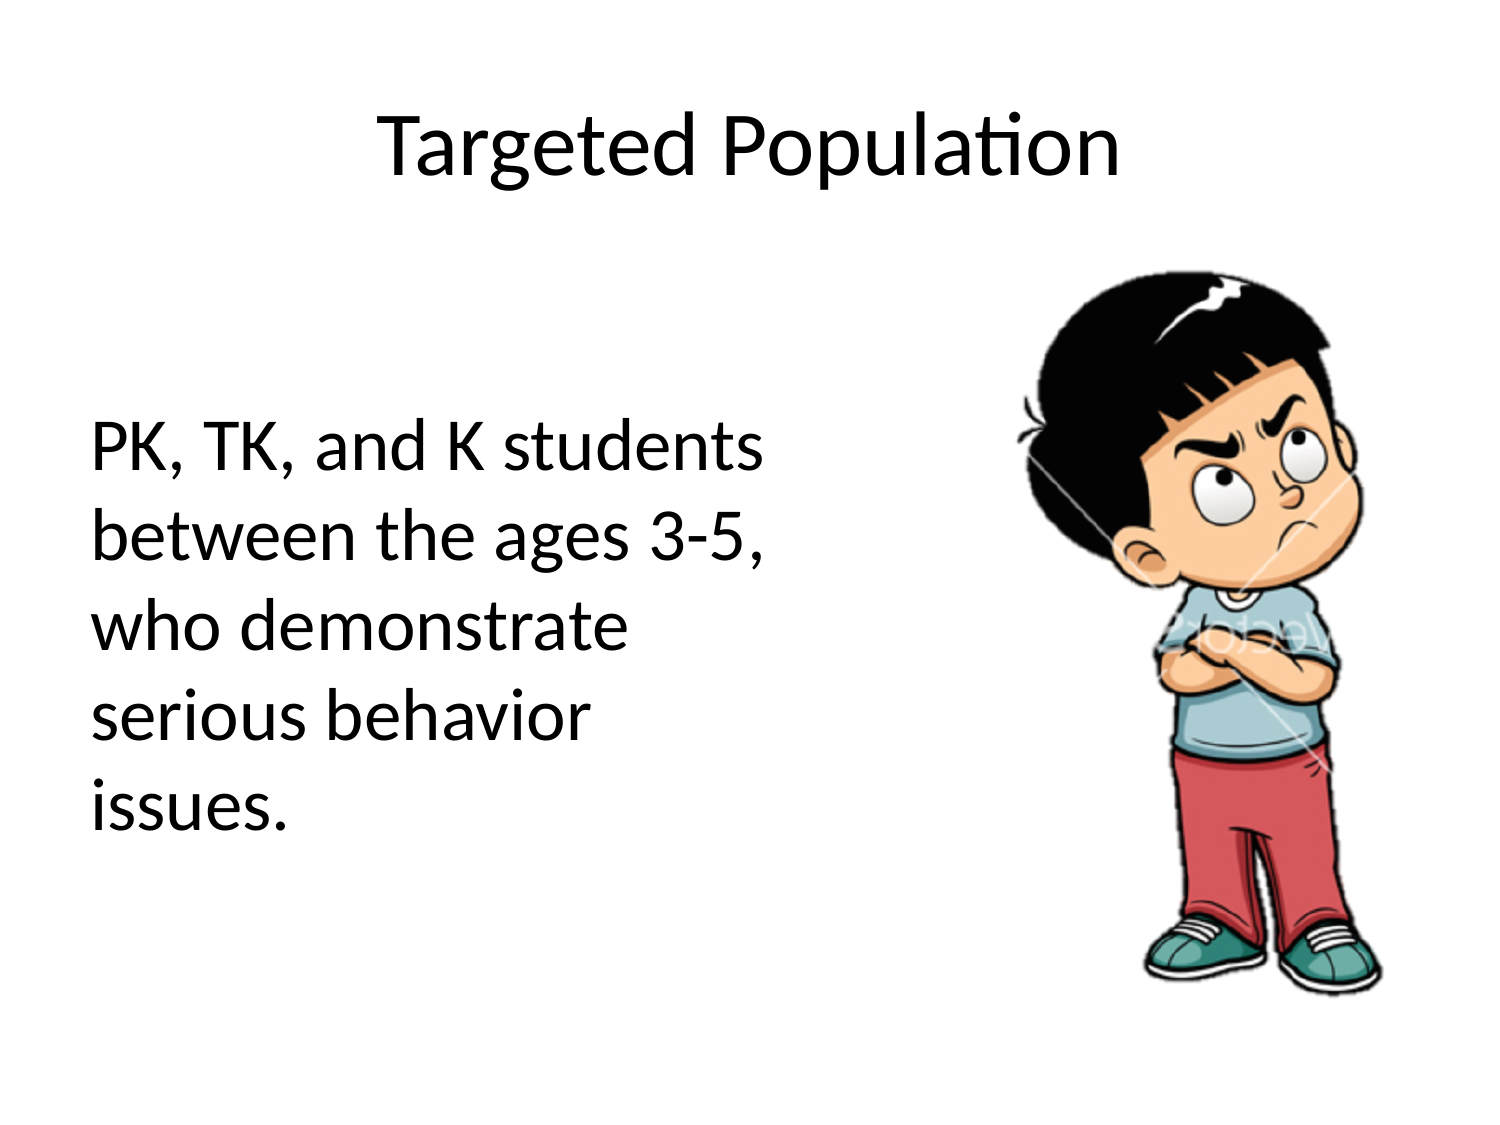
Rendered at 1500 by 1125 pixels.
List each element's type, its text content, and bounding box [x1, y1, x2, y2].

list PK, TK, and K students between the ages 3-5, who demonstrate serious behavior issues. [75, 387, 813, 1005]
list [992, 262, 1426, 1006]
title Targeted Population [75, 45, 1425, 233]
